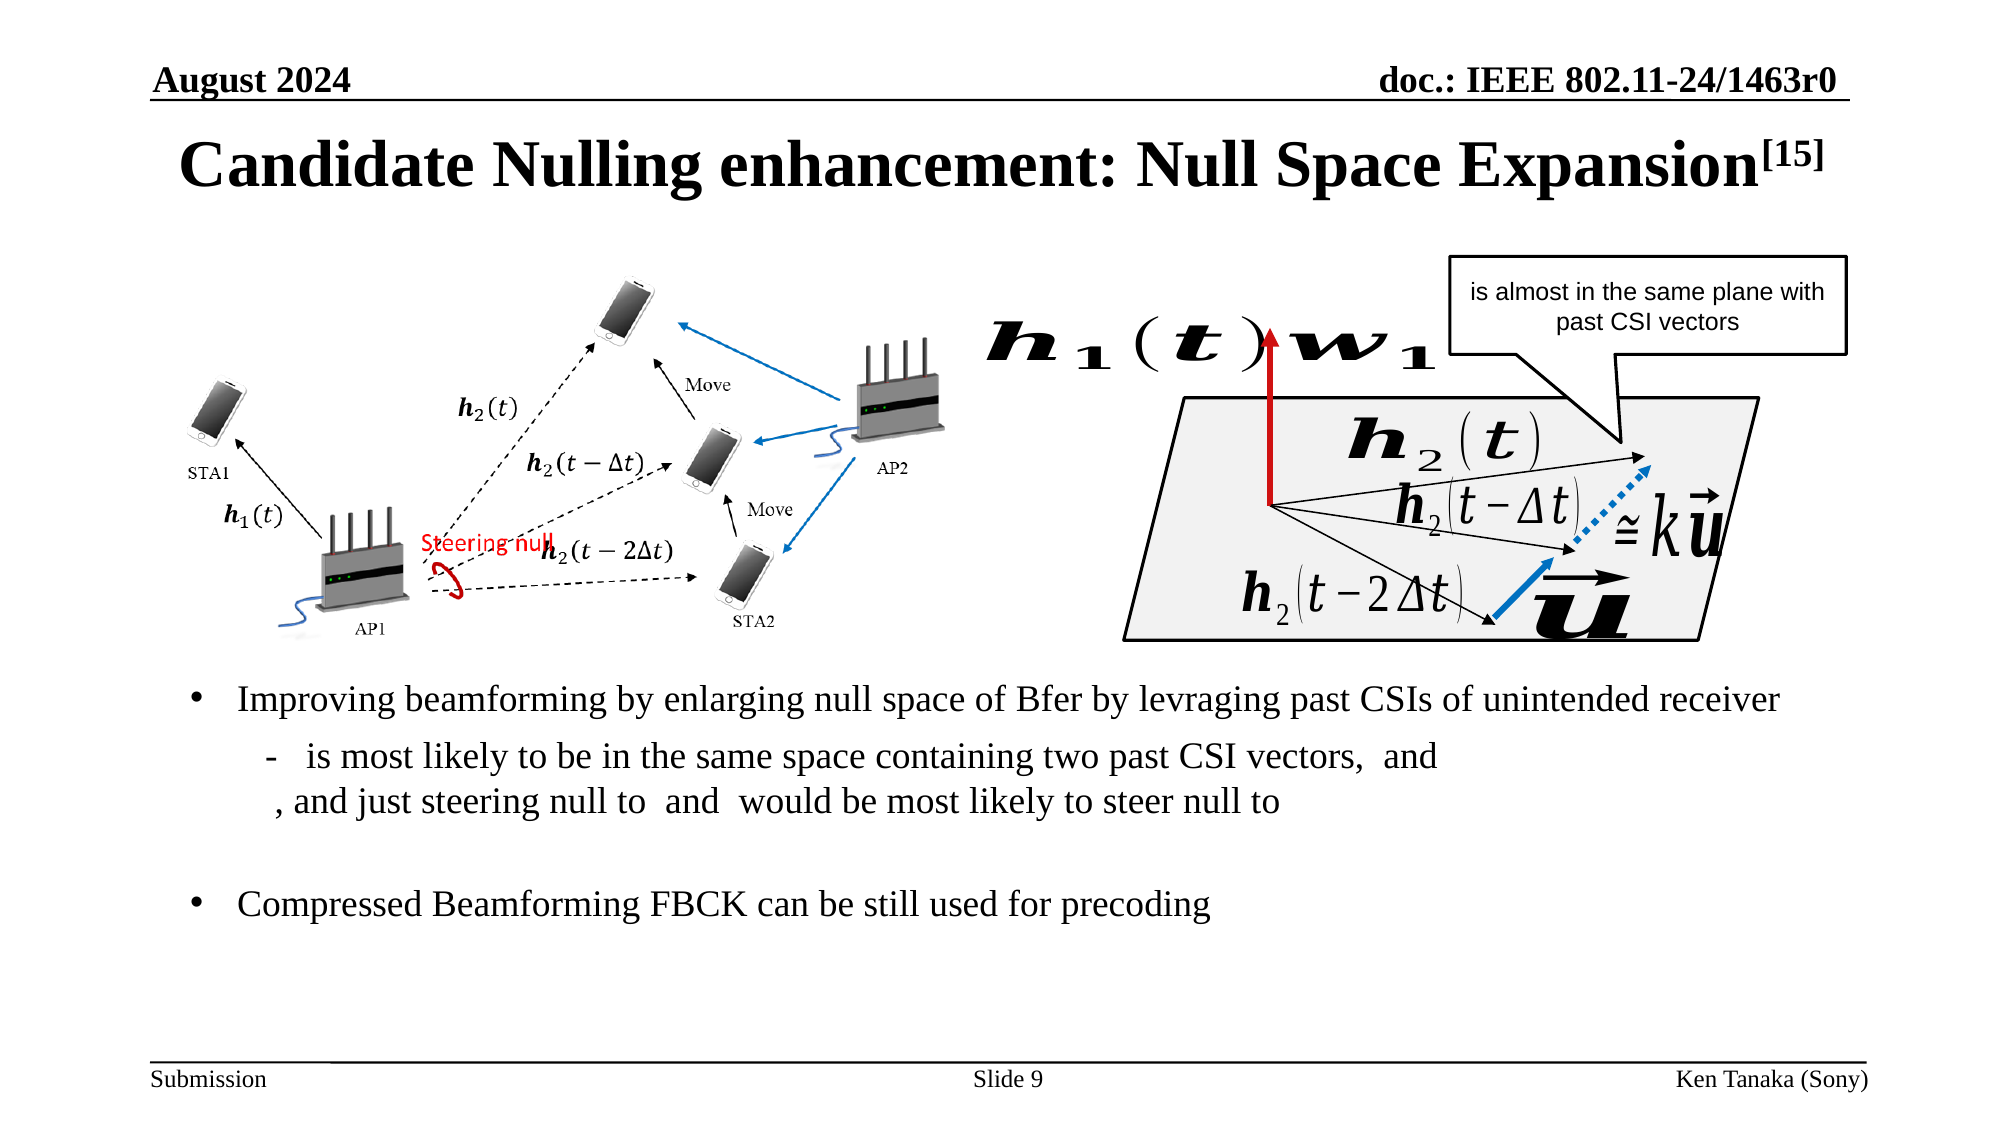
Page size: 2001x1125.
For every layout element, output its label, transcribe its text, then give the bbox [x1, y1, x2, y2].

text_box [982, 256, 1847, 659]
slide_number Slide 9 [964, 1061, 1053, 1093]
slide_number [152, 54, 354, 101]
footer Ken Tanaka (Sony) [1575, 1061, 1869, 1108]
text_box Candidate Nulling enhancement: Null Space Expansion[15] [120, 112, 1884, 207]
picture [164, 273, 945, 657]
